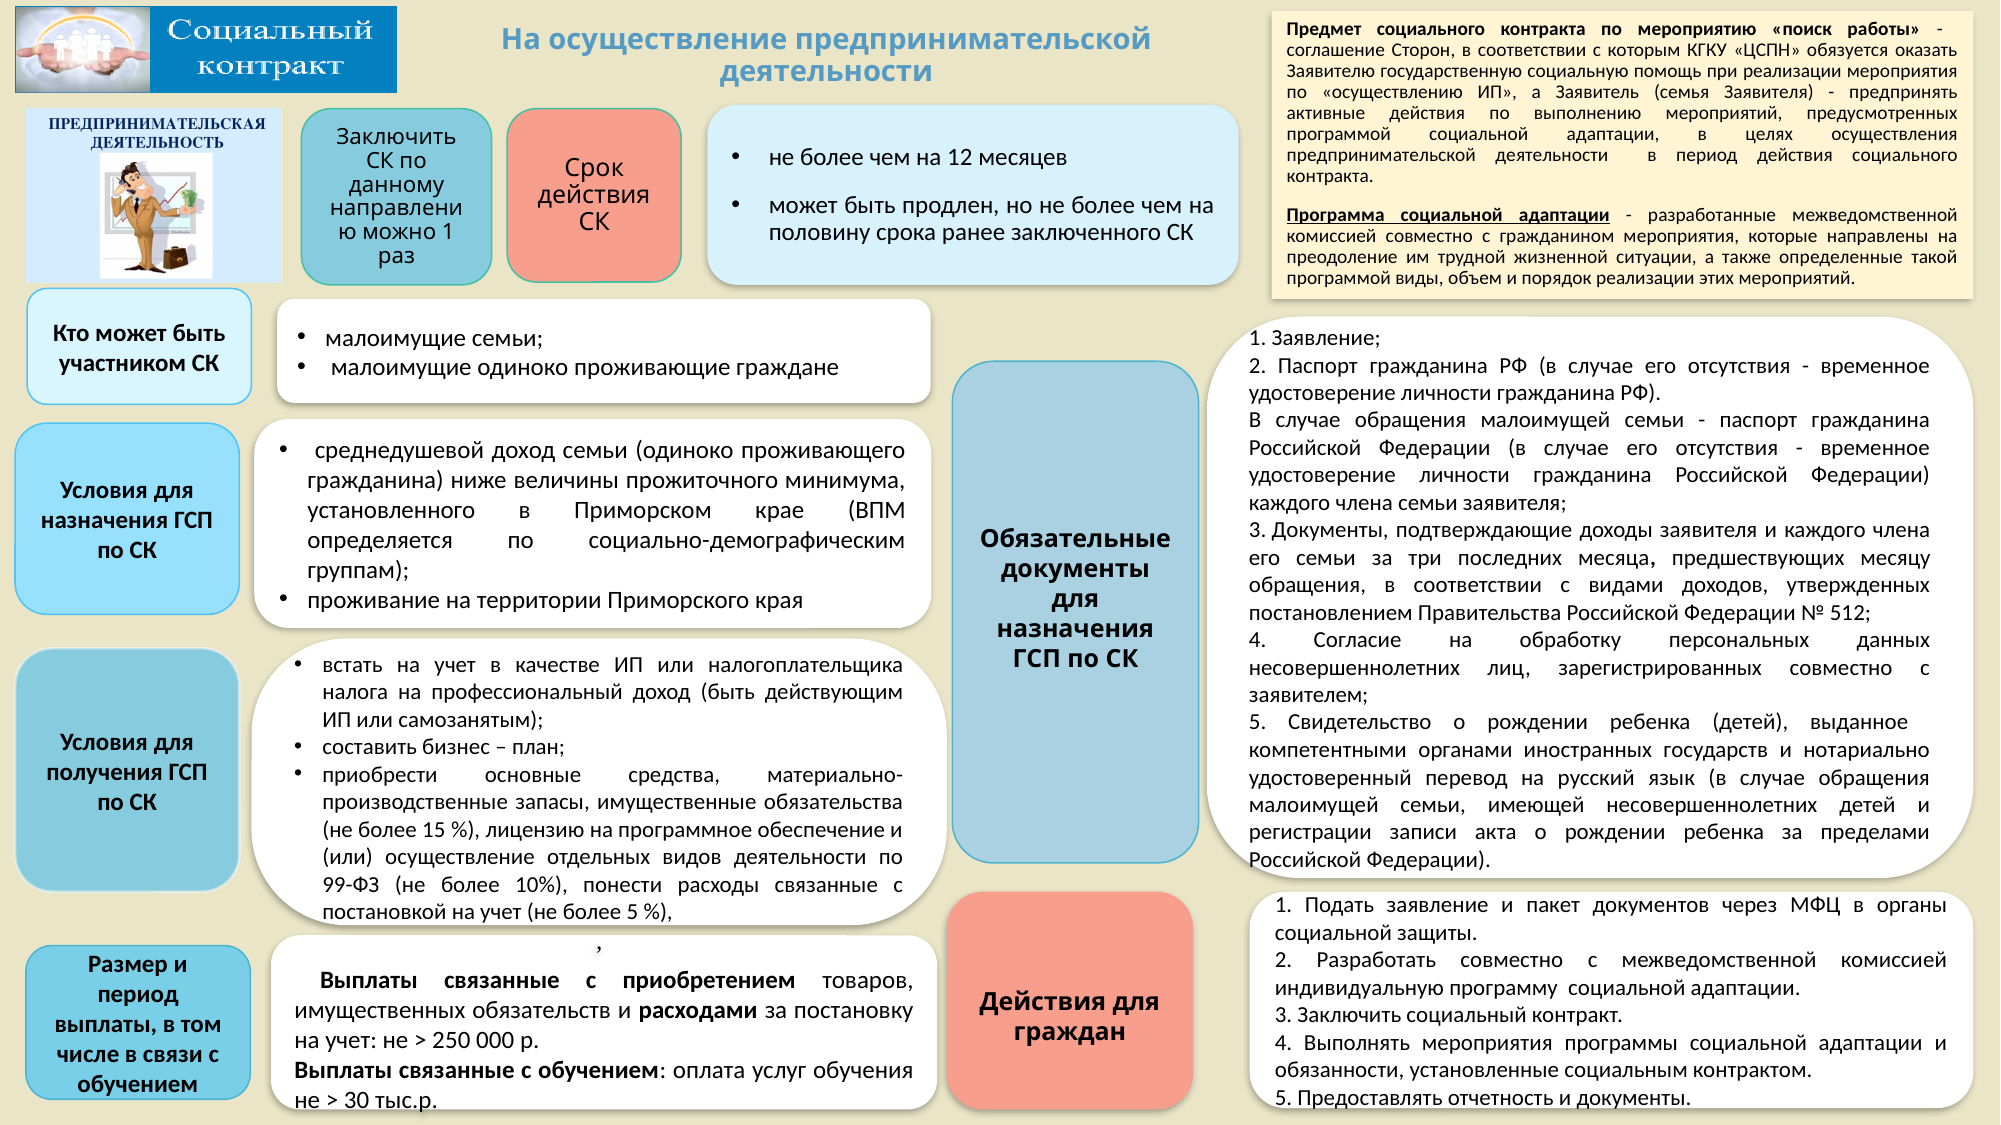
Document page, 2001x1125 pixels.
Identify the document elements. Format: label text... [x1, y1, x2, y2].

text_box Условия для получения ГСП по СК [13, 646, 241, 894]
text_box Срок действия СК [506, 107, 682, 283]
list Предмет социального контракта по мероприятию «поиск работы» - соглашение Сторон, в соответствии с которым КГКУ «ЦСПН» обязуется оказать Заявителю государственную социальную помощь при реализации мероприятия по «осуществлению ИП», а Заявитель (семья Заявителя) - предпринять активные действия по выполнению мероприятий, предусмотренных программой социальной адаптации, в целях осуществления предпринимательской деятельности в период действия социального контракта. Программа социальной адаптации - разработанные межведомственной комиссией совместно с гражданином мероприятия, которые направлены на преодоление им трудной жизненной ситуации, а также определенные такой программой виды, объем и порядок реализации этих мероприятий. [1271, 10, 1974, 300]
picture [17, 8, 149, 94]
title На осуществление предпринимательской деятельности [403, 18, 1250, 94]
picture [245, 27, 249, 38]
picture [168, 21, 175, 37]
text_box Кто может быть участником СК [26, 287, 253, 406]
text_box не более чем на 12 месяцев может быть продлен, но не более чем на половину срока ранее заключенного СК [706, 103, 1240, 286]
text_box Обязательные документы для назначения ГСП по СК [951, 360, 1200, 864]
text_box Заключить СК по данному направлению можно 1 раз [300, 107, 493, 286]
text_box 1. Заявление; 2. Паспорт гражданина РФ (в случае его отсутствия - временное удостоверение личности гражданина РФ). В случае обращения малоимущей семьи - паспорт гражданина Российской Федерации (в случае его отсутствия - временное удостоверение личности гражданина Российской Федерации) каждого члена семьи заявителя; 3. Документы, подтверждающие доходы заявителя и каждого члена его семьи за три последних месяца, предшествующих месяцу обращения, в соответствии с видами доходов, утвержденных постановлением Правительства Российской Федерации № 512; 4. Согласие на обработку персональных данных несовершеннолетних лиц, зарегистрированных совместно с заявителем; 5. Свидетельство о рождении ребенка (детей), выданное компетентными органами иностранных государств и нотариально удостоверенный перевод на русский язык (в случае обращения малоимущей семьи, имеющей несовершеннолетних детей и регистрации записи акта о рождении ребенка за пределами Российской Федерации). [1205, 315, 1975, 879]
text_box Размер и период выплаты, в том числе в связи с обучением [25, 944, 252, 1101]
text_box 1. Подать заявление и пакет документов через МФЦ в органы социальной защиты. 2. Разработать совместно с межведомственной комиссией индивидуальную программу социальной адаптации. 3. Заключить социальный контракт. 4. Выполнять мероприятия программы социальной адаптации и обязанности, установленные социальным контрактом. 5. Предоставлять отчетность и документы. [1248, 890, 1975, 1110]
text_box Условия для назначения ГСП по СК [14, 422, 241, 616]
picture [284, 62, 290, 72]
picture [264, 27, 268, 38]
picture [25, 108, 283, 283]
text_box Действия для граждан [945, 890, 1194, 1111]
text_box малоимущие семьи; малоимущие одиноко проживающие граждане [276, 297, 932, 404]
text_box среднедушевой доход семьи (одиноко проживающего гражданина) ниже величины прожиточного минимума, установленного в Приморском крае (ВПМ определяется по социально-демографическим группам); проживание на территории Приморского края [253, 417, 933, 629]
text_box встать на учет в качестве ИП или налогоплательщика налога на профессиональный доход (быть действующим ИП или самозанятым); составить бизнес – план; приобрести основные средства, материально-производственные запасы, имущественные обязательства (не более 15 %), лицензию на программное обеспечение и (или) осуществление отдельных видов деятельности по 99-ФЗ (не более 10%), понести расходы связанные с постановкой на учет (не более 5 %), , [250, 638, 948, 927]
picture [195, 29, 200, 38]
picture [365, 27, 369, 38]
picture [217, 63, 222, 73]
text_box Выплаты связанные с приобретением товаров, имущественных обязательств и расходами за постановку на учет: не > 250 000 р. Выплаты связанные с обучением: оплата услуг обучения не > 30 тыс.р. [270, 934, 938, 1111]
picture [201, 62, 207, 73]
picture [312, 62, 324, 73]
picture [302, 62, 306, 73]
